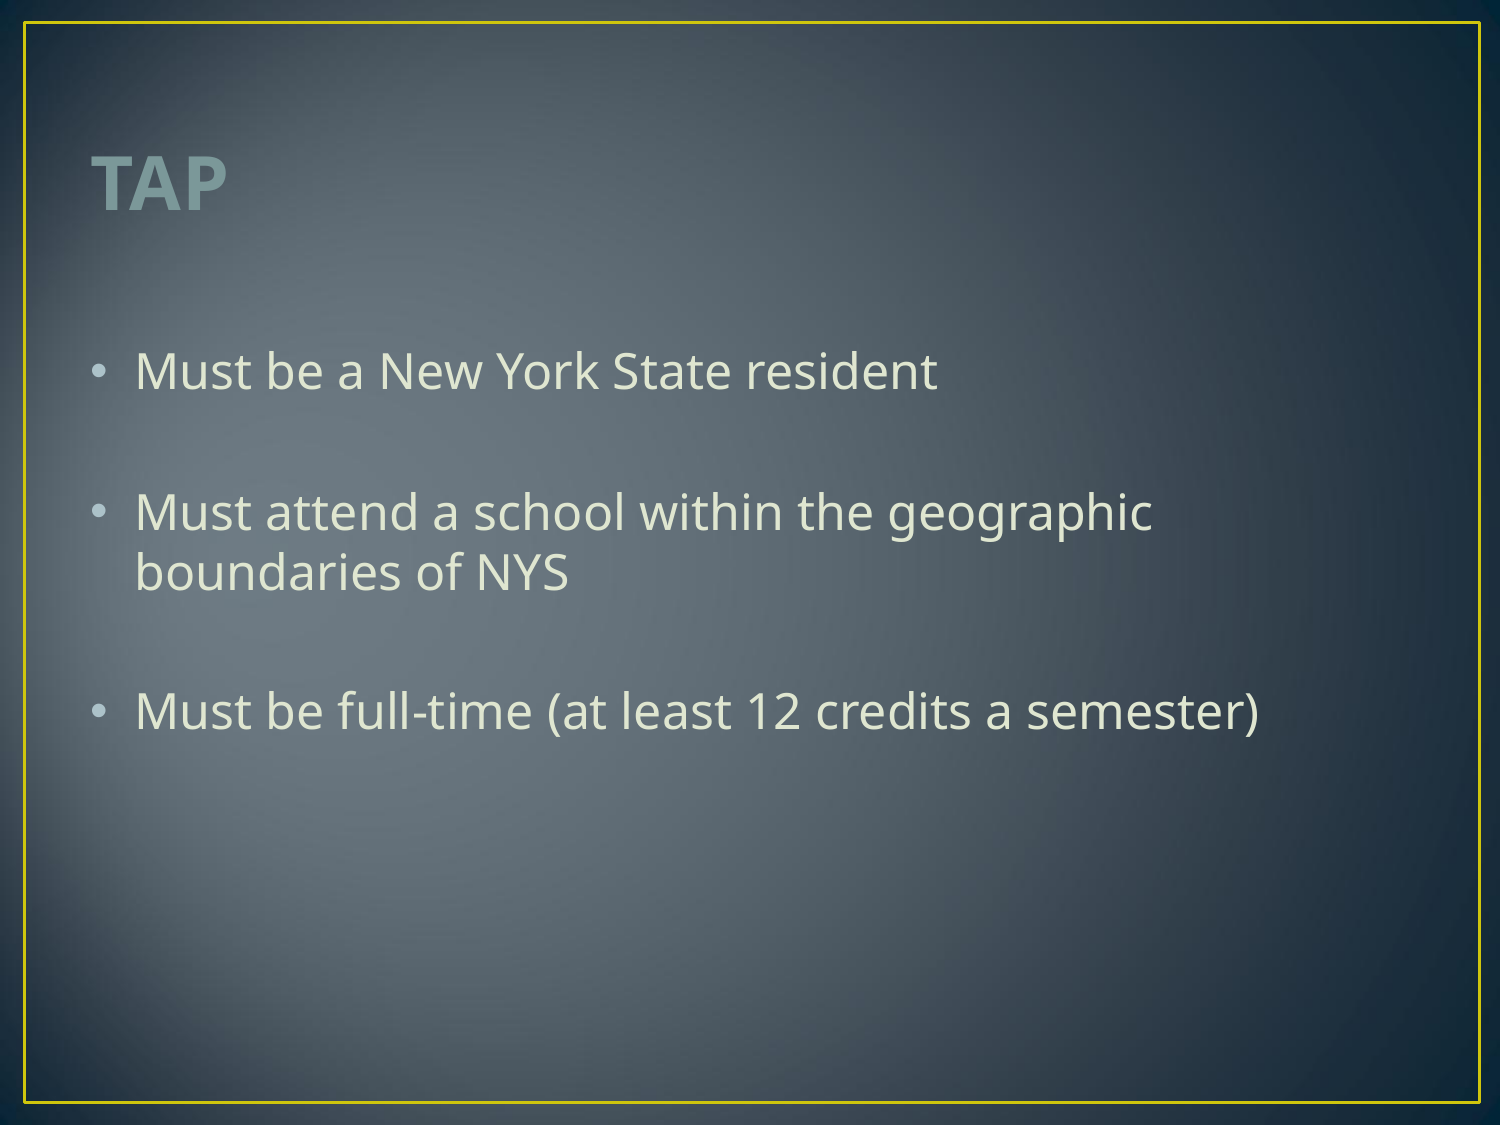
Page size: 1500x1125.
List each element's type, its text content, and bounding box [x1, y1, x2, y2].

list Must be a New York State resident Must attend a school within the geographic boundaries of NYS Must be full-time (at least 12 credits a semester) [75, 262, 1425, 1005]
title TAP [75, 45, 1425, 233]
picture [0, 0, 1500, 1125]
